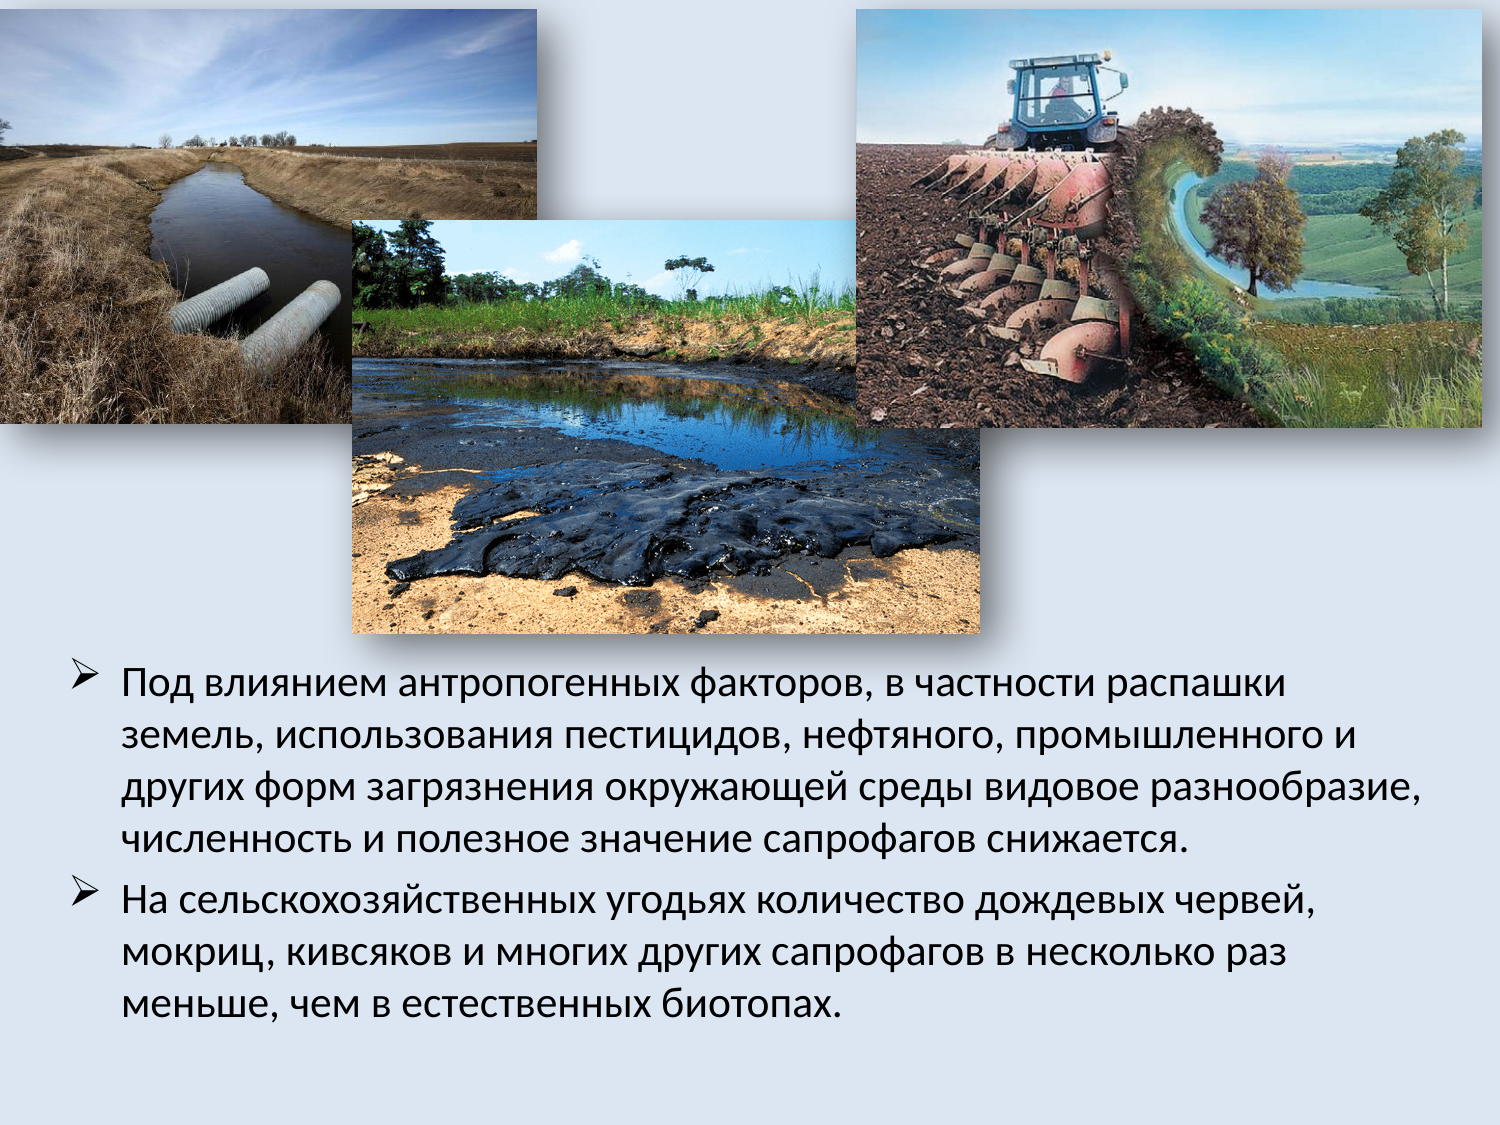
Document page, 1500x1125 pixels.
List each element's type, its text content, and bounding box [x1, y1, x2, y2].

picture [0, 9, 1482, 635]
list Под влиянием антропогенных факторов, в частности распашки земель, использования пестицидов, нефтяного, промышленного и других форм за­грязнения окружающей среды видовое разнообразие, численность и полезное значение сапрофагов снижается. На сельскохозяйственных угодьях коли­чество дождевых червей, мокриц, кивсяков и многих других сапрофагов в несколько раз меньше, чем в естественных биотопах. [53, 645, 1439, 1083]
